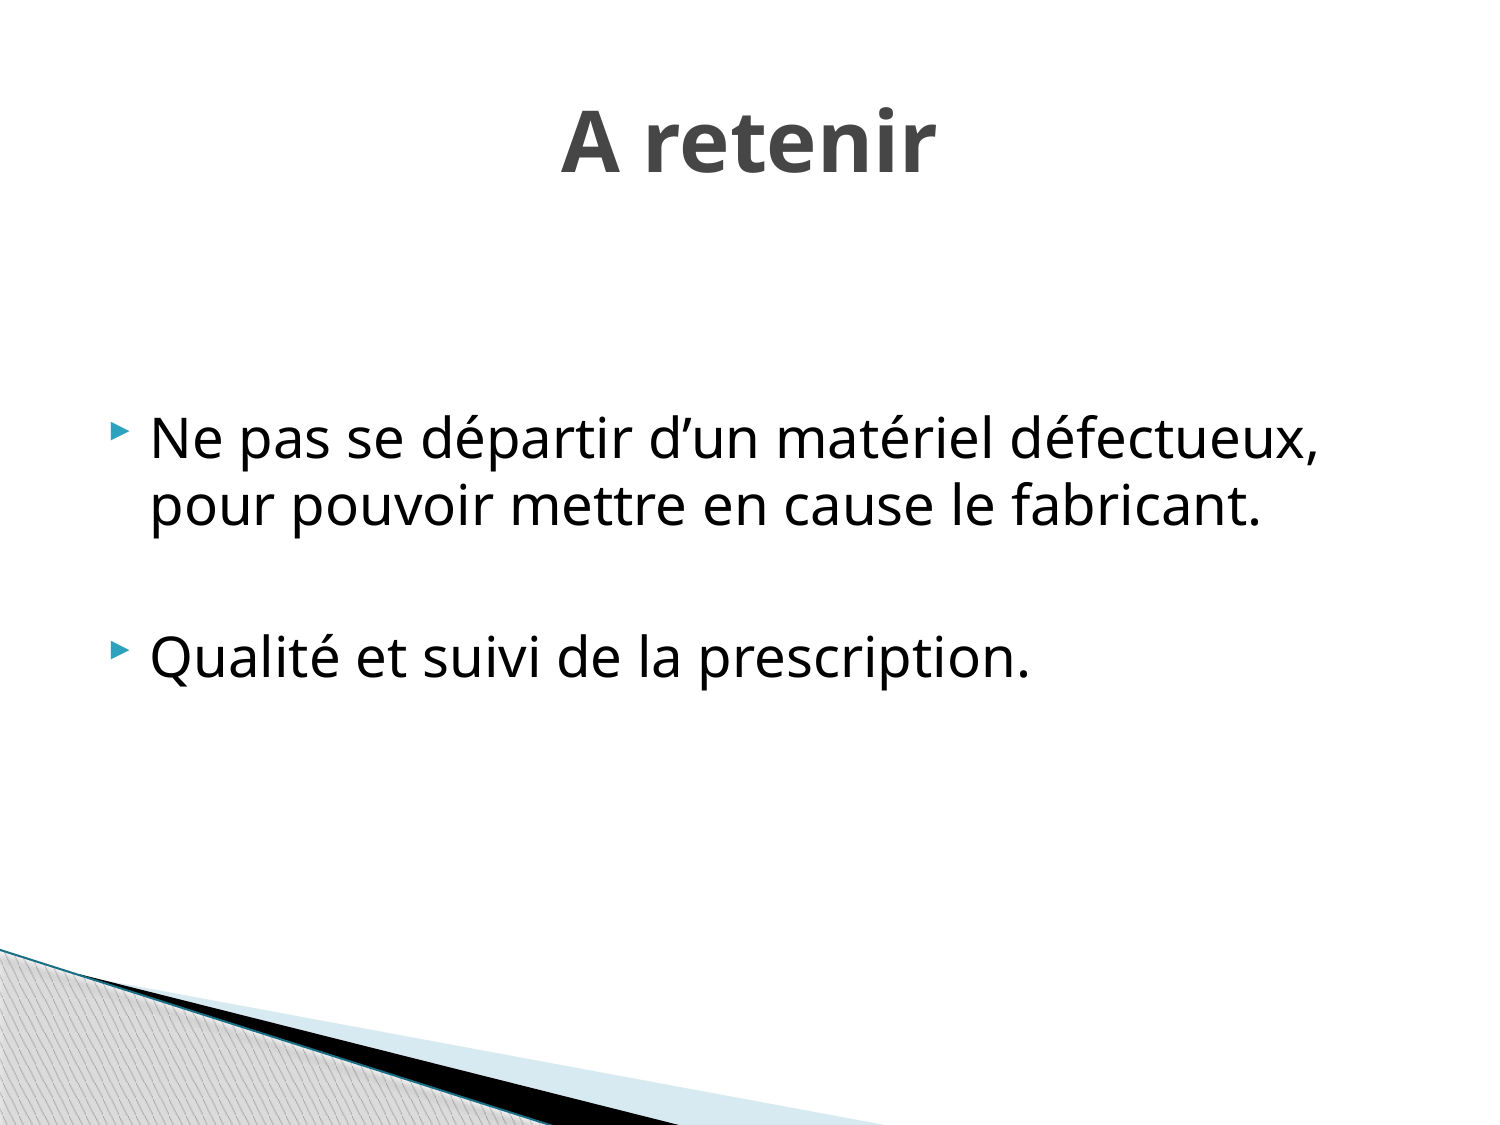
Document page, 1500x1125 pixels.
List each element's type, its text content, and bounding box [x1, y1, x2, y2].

list Ne pas se départir d’un matériel défectueux, pour pouvoir mettre en cause le fabricant. Qualité et suivi de la prescription. [75, 243, 1425, 986]
title A retenir [75, 45, 1425, 233]
